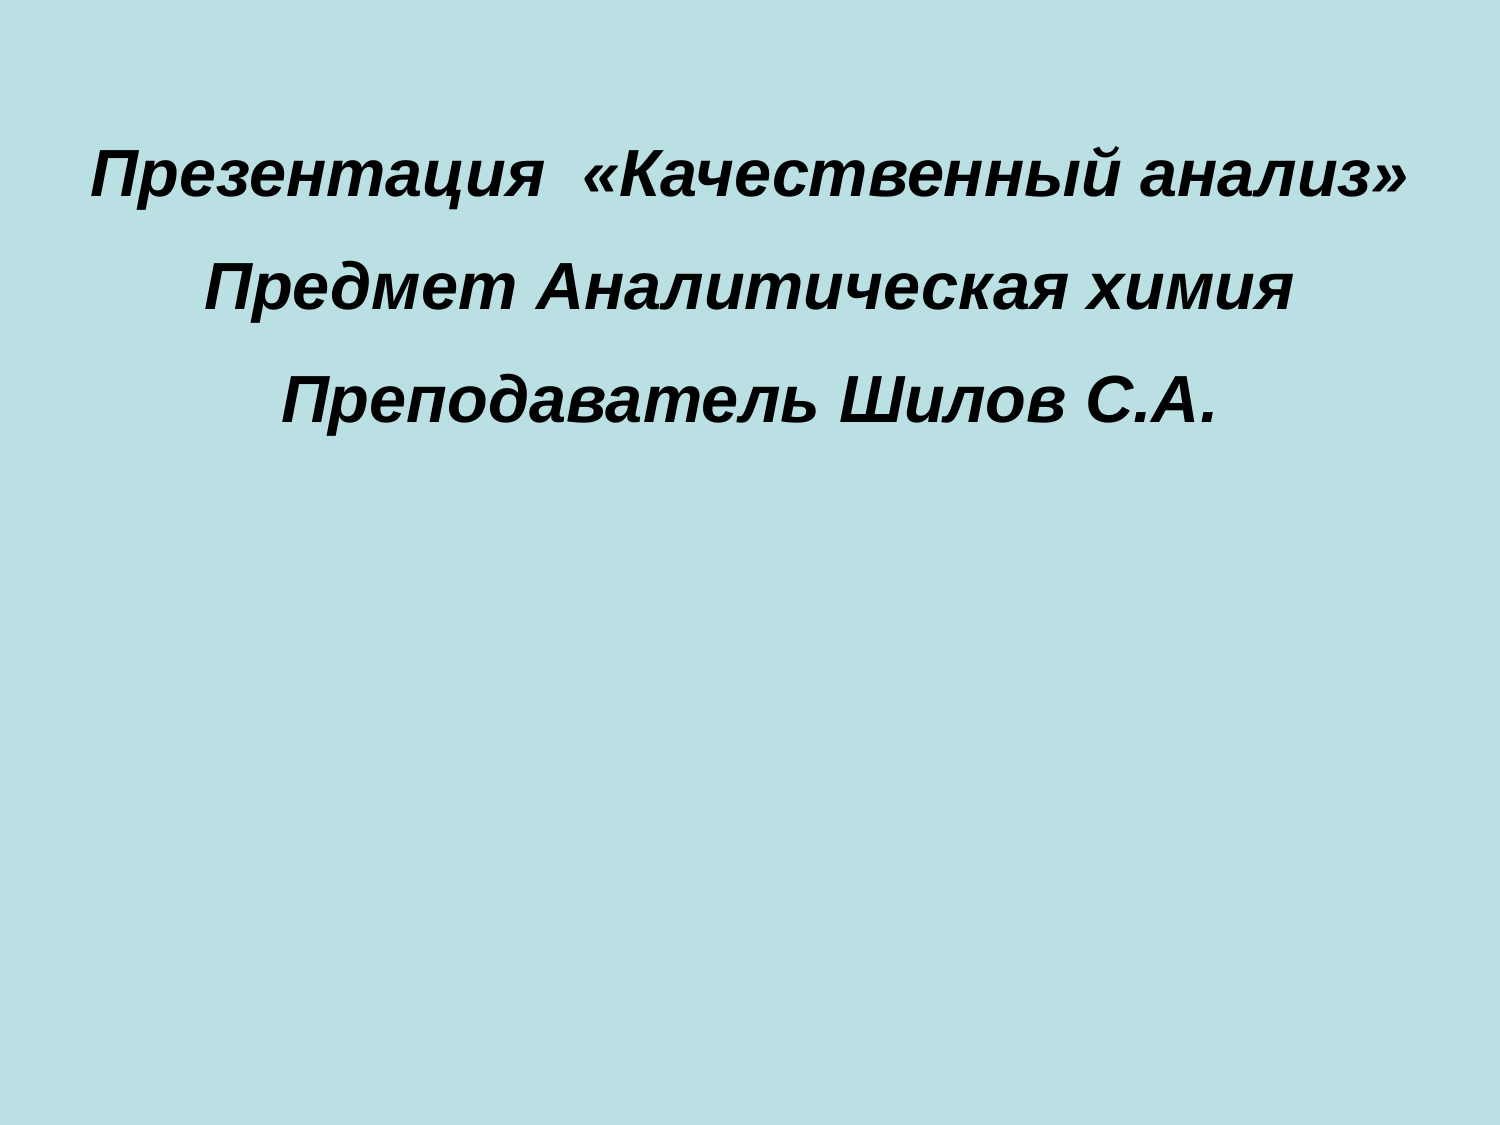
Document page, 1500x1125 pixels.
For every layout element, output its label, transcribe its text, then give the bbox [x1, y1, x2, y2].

subtitle Презентация «Качественный анализ» Предмет Аналитическая химия Преподаватель Шилов С.А. [17, 101, 1483, 1106]
